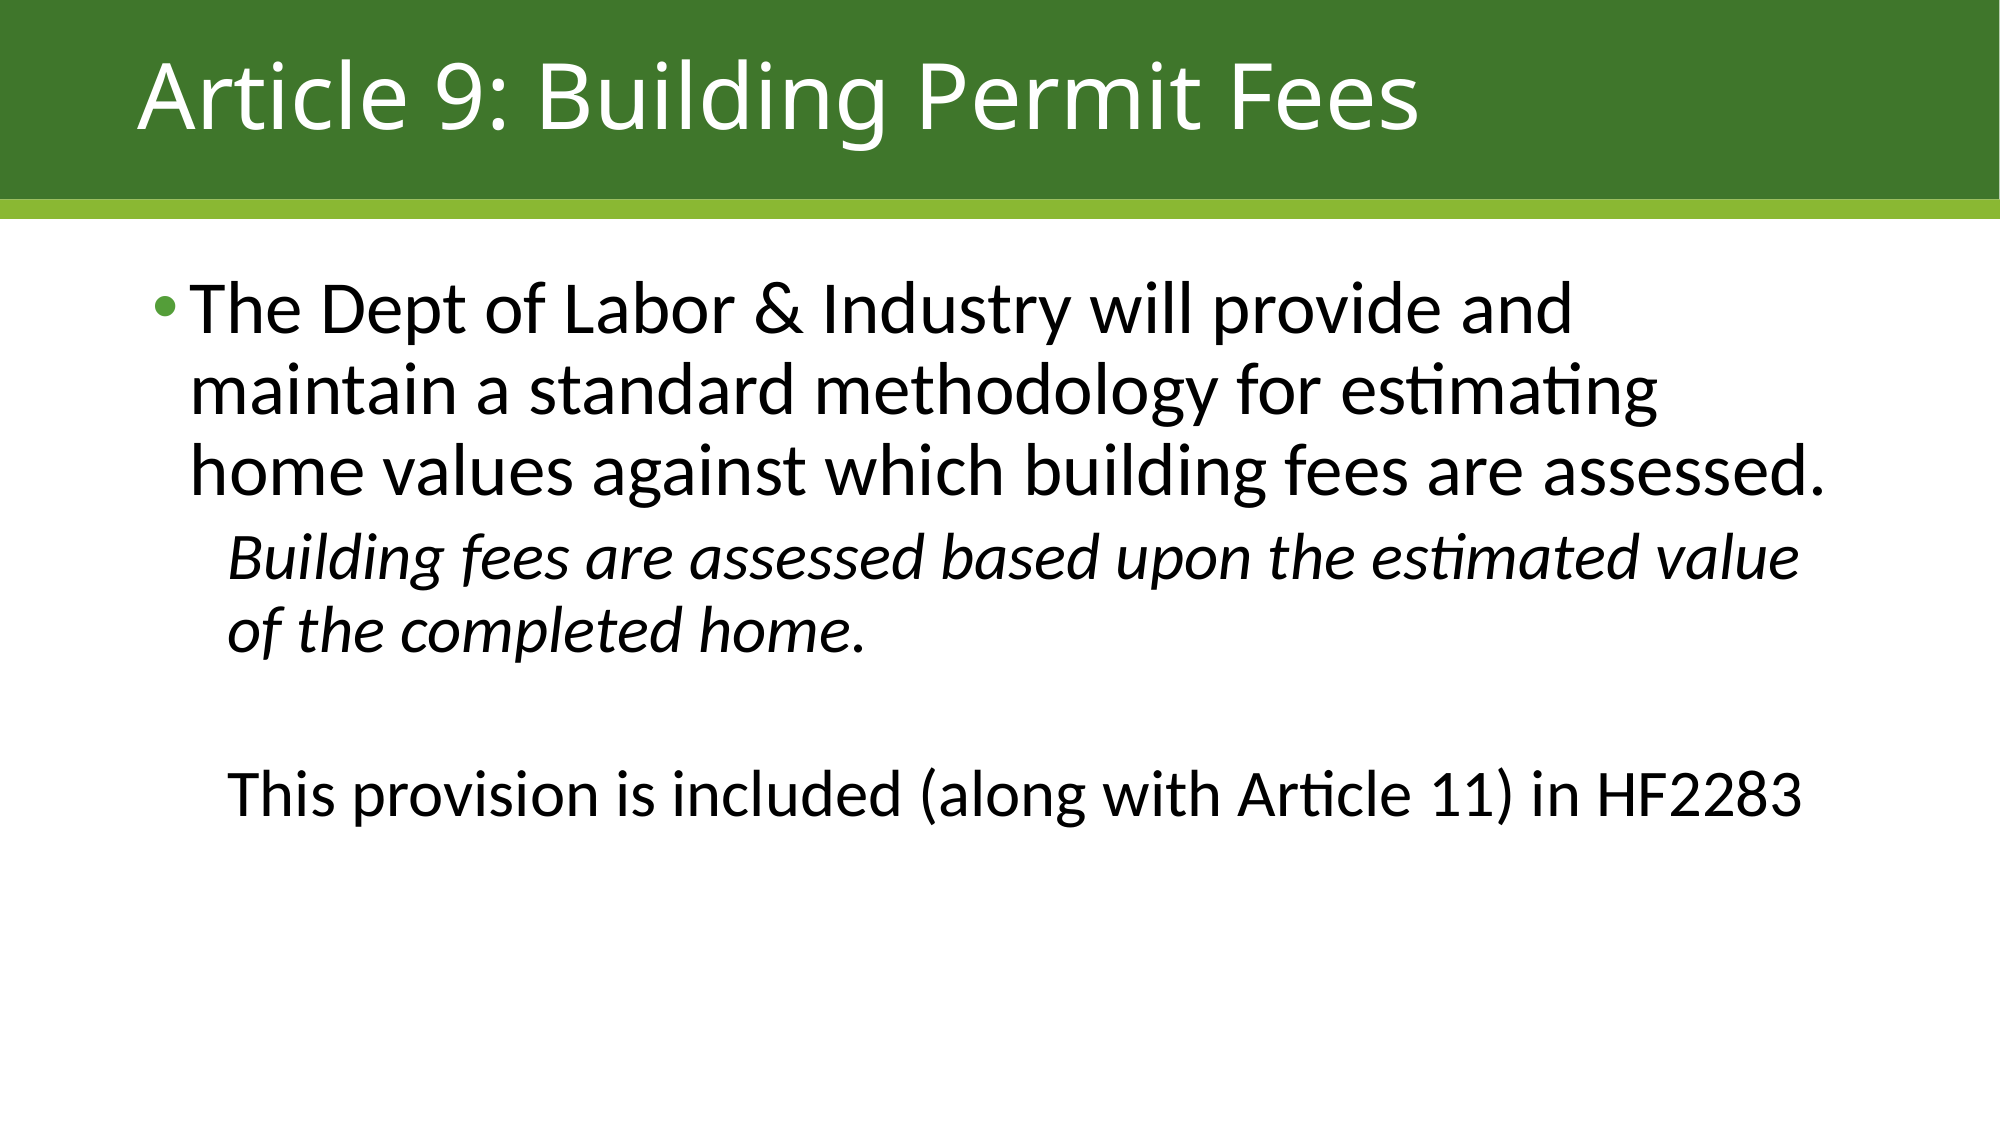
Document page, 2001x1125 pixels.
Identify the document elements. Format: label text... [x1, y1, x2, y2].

list The Dept of Labor & Industry will provide and maintain a standard methodology for estimating home values against which building fees are assessed. Building fees are assessed based upon the estimated value of the completed home. This provision is included (along with Article 11) in HF2283 [137, 261, 1863, 1059]
title Article 9: Building Permit Fees [137, 0, 1863, 200]
